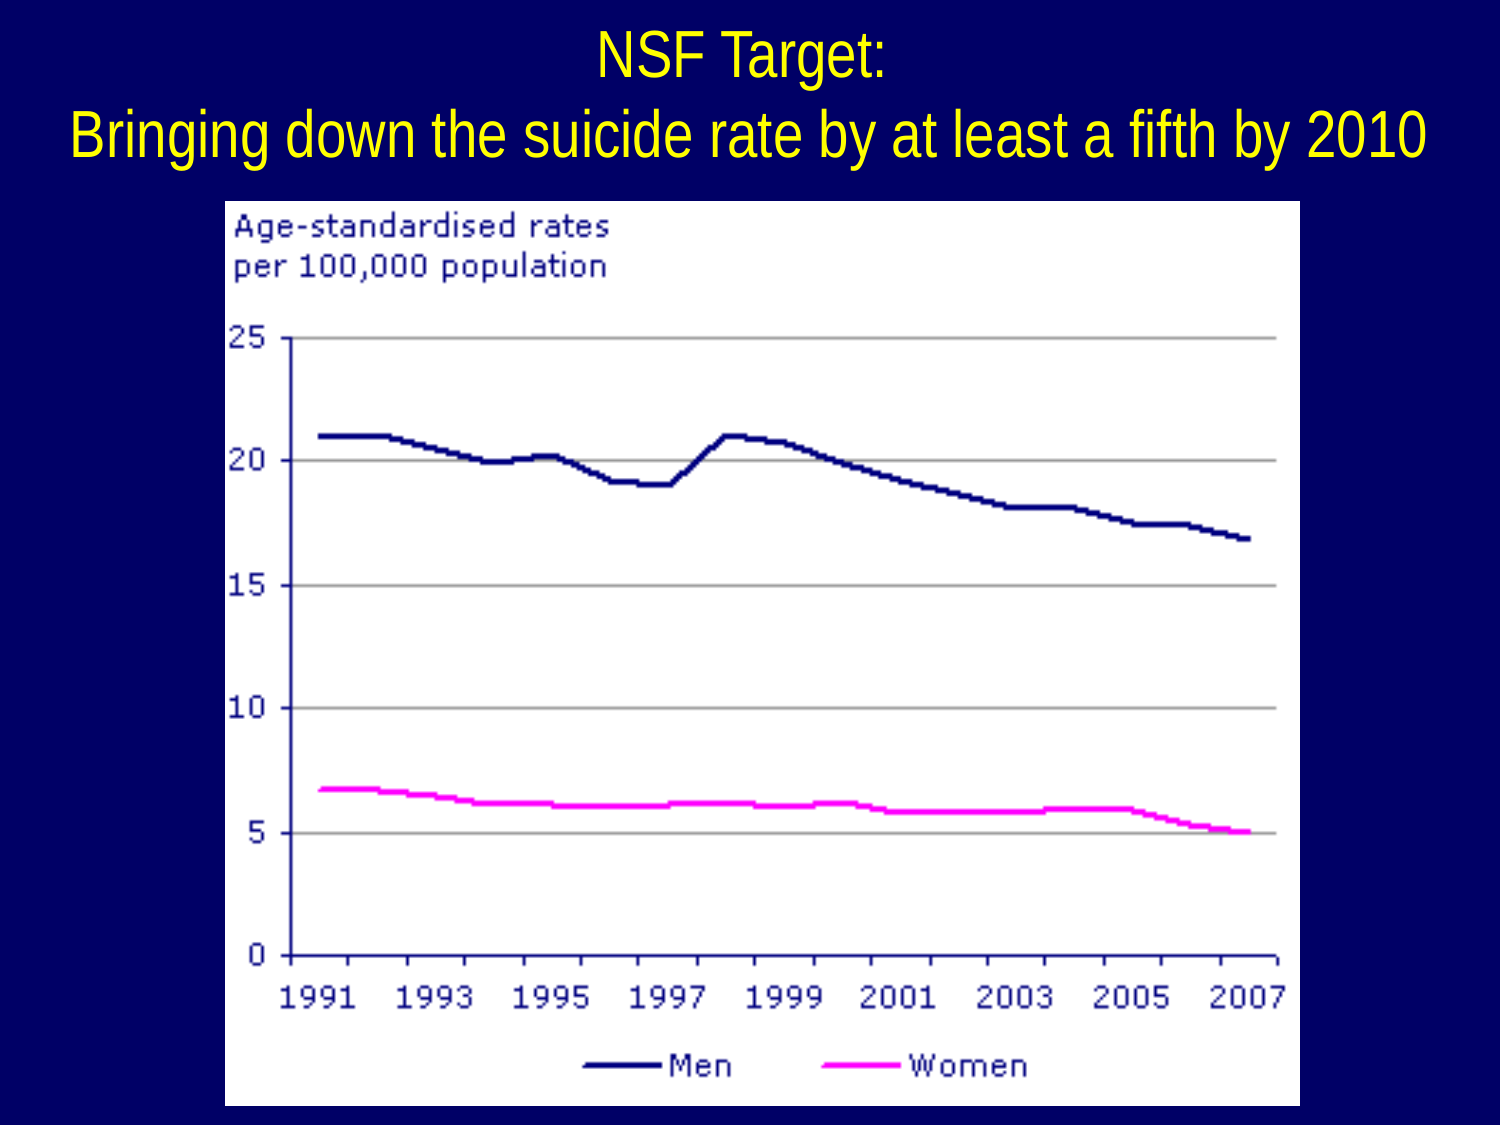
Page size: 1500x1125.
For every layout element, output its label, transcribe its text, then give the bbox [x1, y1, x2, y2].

picture [224, 201, 1301, 1106]
title NSF Target: Bringing down the suicide rate by at least a fifth by 2010 [0, 37, 1500, 225]
